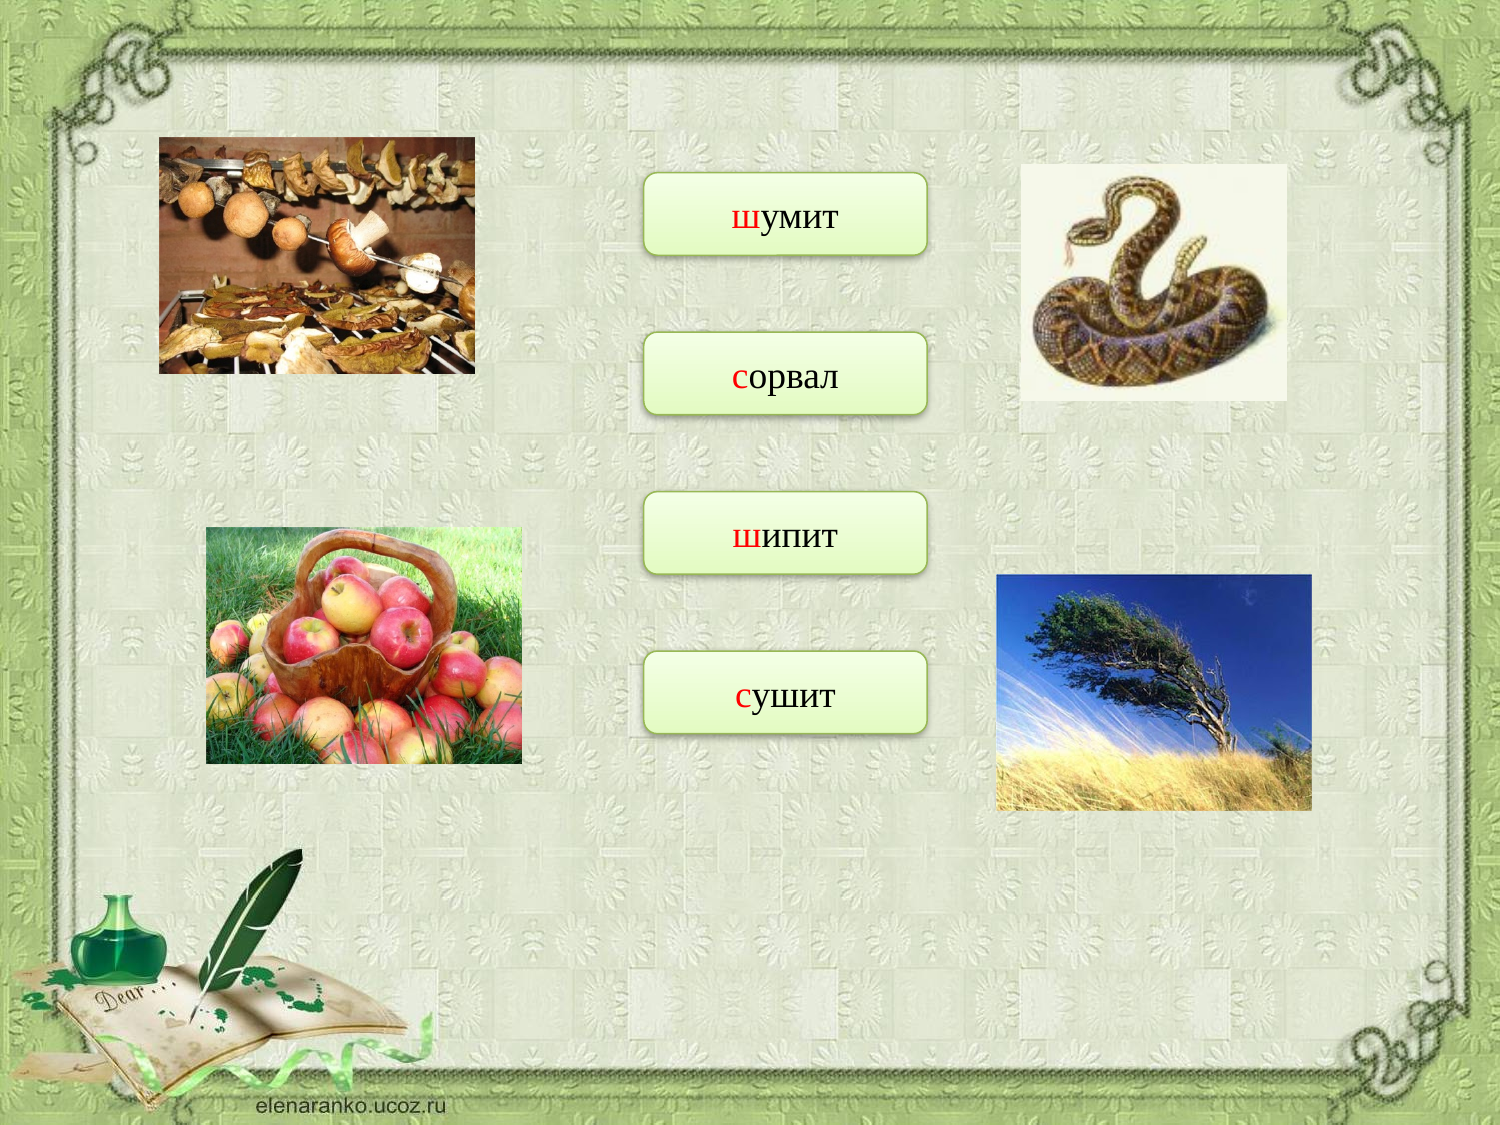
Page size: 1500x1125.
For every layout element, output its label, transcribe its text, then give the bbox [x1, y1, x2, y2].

picture [0, 0, 1500, 1125]
text_box сушит [642, 650, 928, 735]
text_box сорвал [642, 331, 928, 416]
text_box шумит [642, 171, 928, 257]
text_box шипит [642, 490, 928, 576]
